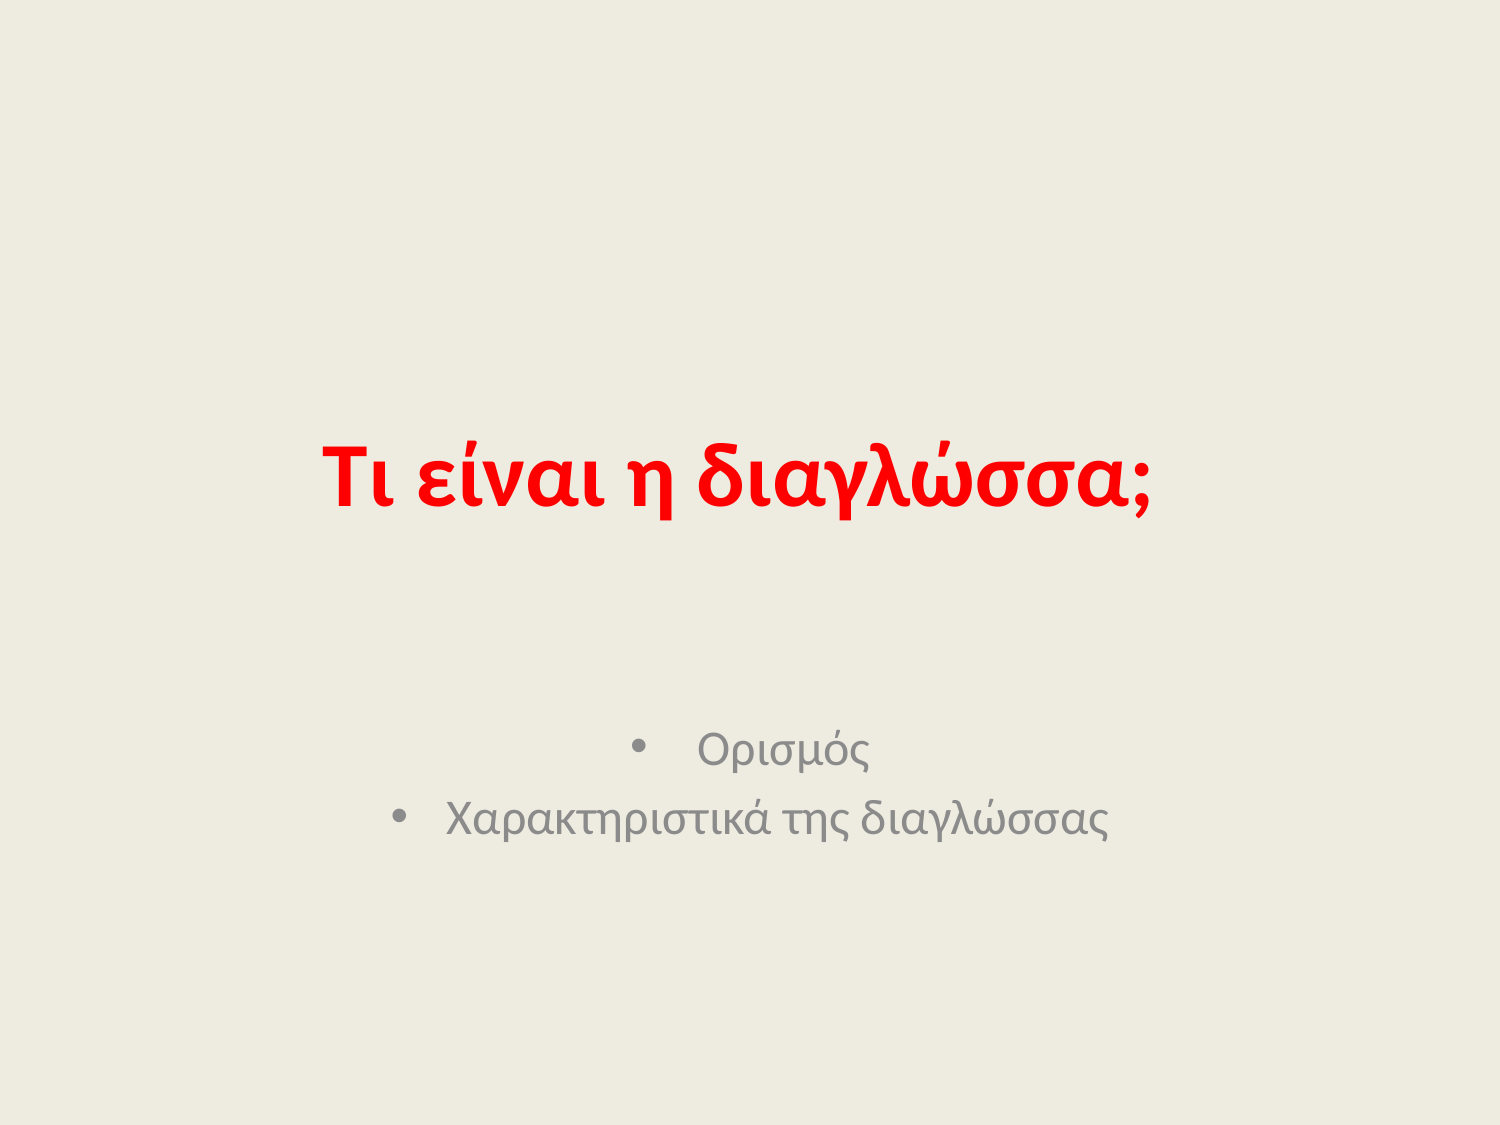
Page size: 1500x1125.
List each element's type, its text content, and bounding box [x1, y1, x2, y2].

subtitle Ορισμός Χαρακτηριστικά της διαγλώσσας [225, 637, 1275, 925]
title Τι είναι η διαγλώσσα; [112, 349, 1388, 591]
